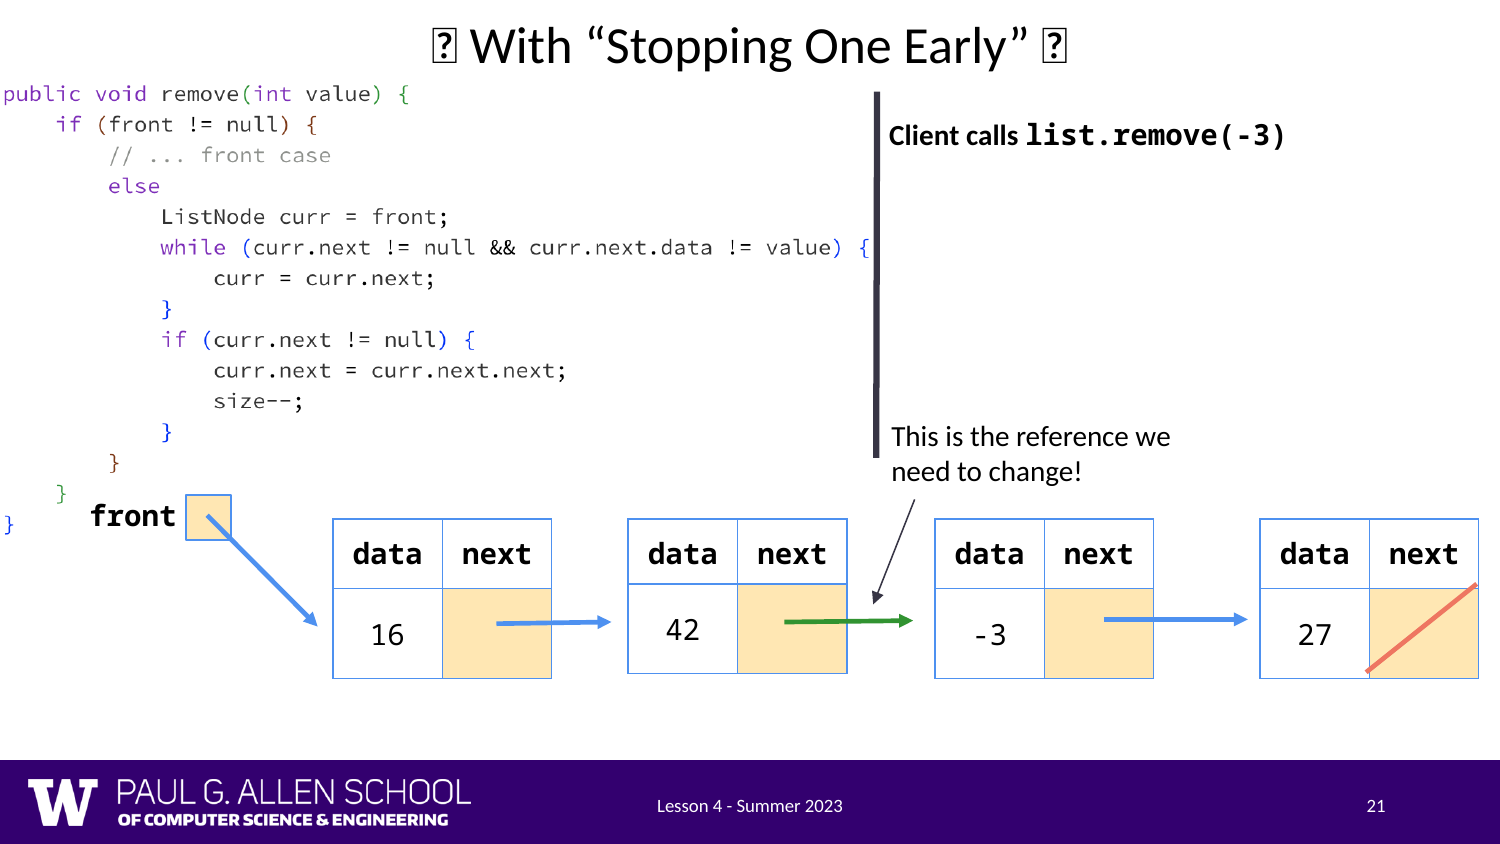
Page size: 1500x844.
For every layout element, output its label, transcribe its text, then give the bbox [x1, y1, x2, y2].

text_box This is the reference we need to change! [877, 401, 1231, 502]
title ✅ With “Stopping One Early” ✅ [169, 0, 1331, 94]
footer Lesson 4 - Summer 2023 [496, 782, 1004, 827]
table_header data [1261, 520, 1369, 588]
table_header next [738, 546, 846, 583]
table_header next [443, 546, 551, 588]
table_cell [738, 585, 846, 673]
table_cell [443, 589, 551, 678]
picture [0, 760, 1500, 844]
table_header next [1045, 520, 1153, 588]
table_header data [936, 520, 1044, 588]
table_cell -3 [936, 589, 1044, 678]
table_header data [629, 546, 737, 583]
table_header next [1370, 520, 1478, 583]
text_box Client calls list.remove(-3) [882, 101, 1331, 167]
table_cell 16 [334, 589, 442, 678]
table_cell 27 [1261, 589, 1362, 678]
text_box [73, 482, 318, 627]
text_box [1365, 583, 1477, 673]
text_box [873, 499, 915, 605]
slide_number 21 [1059, 782, 1397, 827]
table_cell [1045, 589, 1153, 678]
table_cell 42 [629, 585, 737, 673]
table_header data [334, 546, 442, 588]
picture [0, 80, 874, 538]
